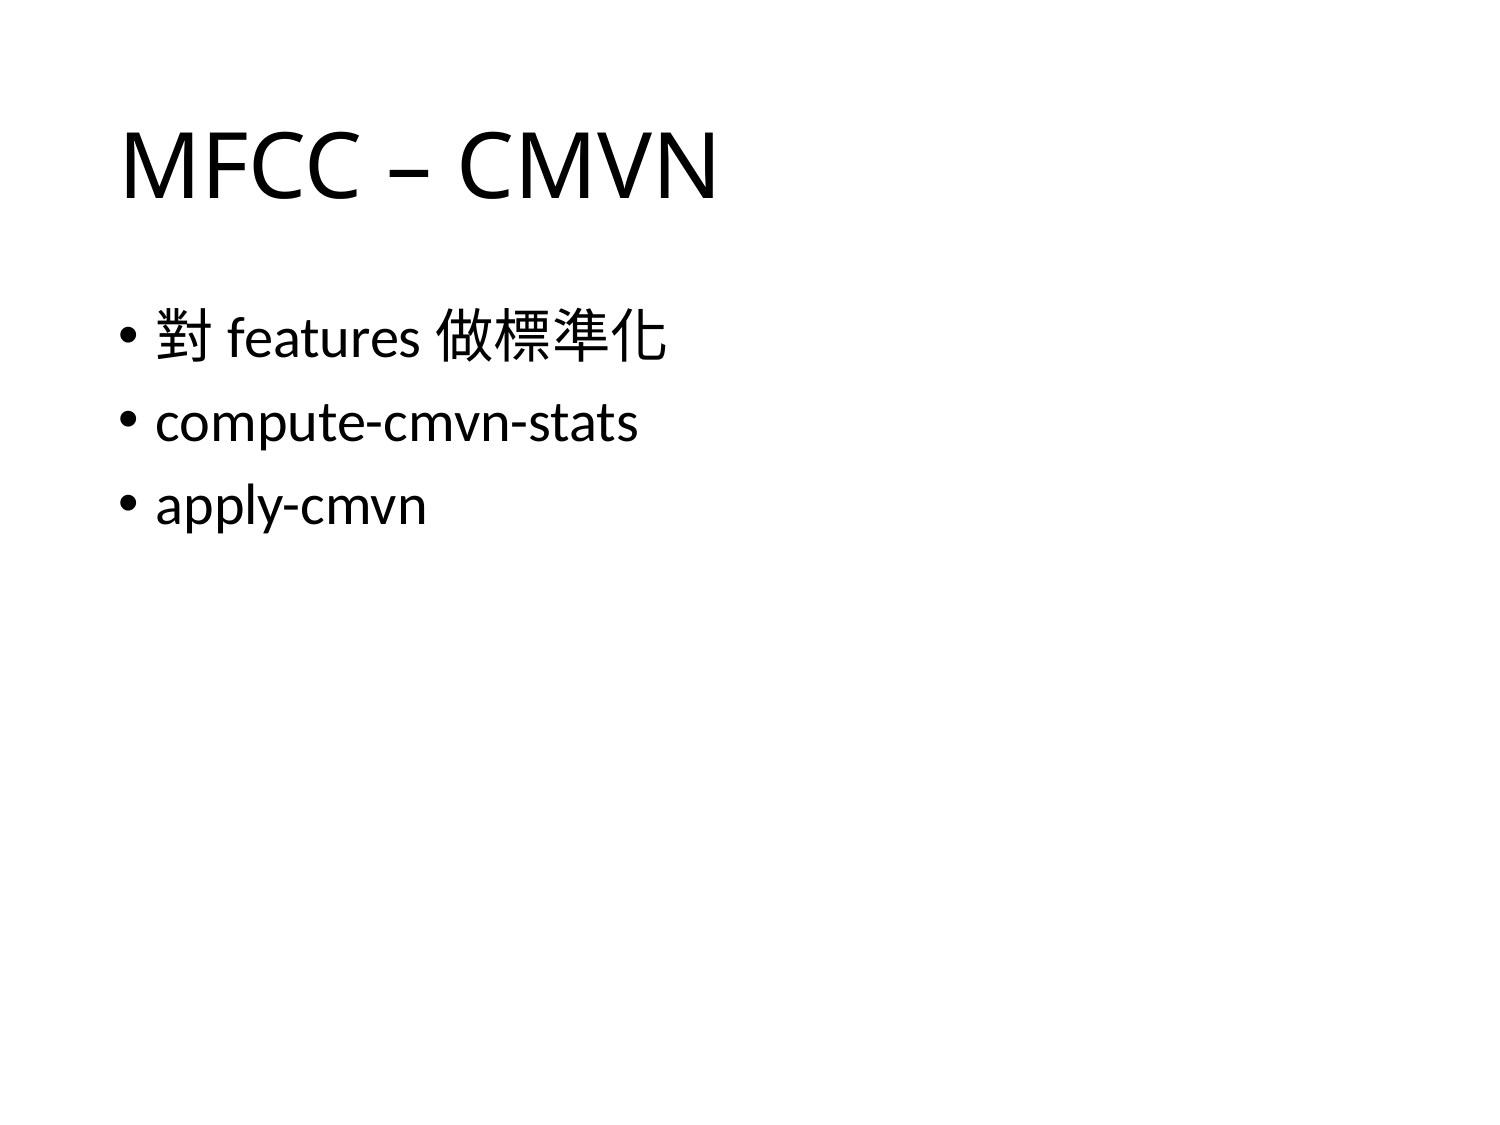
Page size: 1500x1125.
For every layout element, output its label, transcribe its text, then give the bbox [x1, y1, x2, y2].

list 對features做標準化 compute-cmvn-stats apply-cmvn [103, 299, 1397, 1014]
title MFCC – CMVN [103, 59, 1397, 278]
